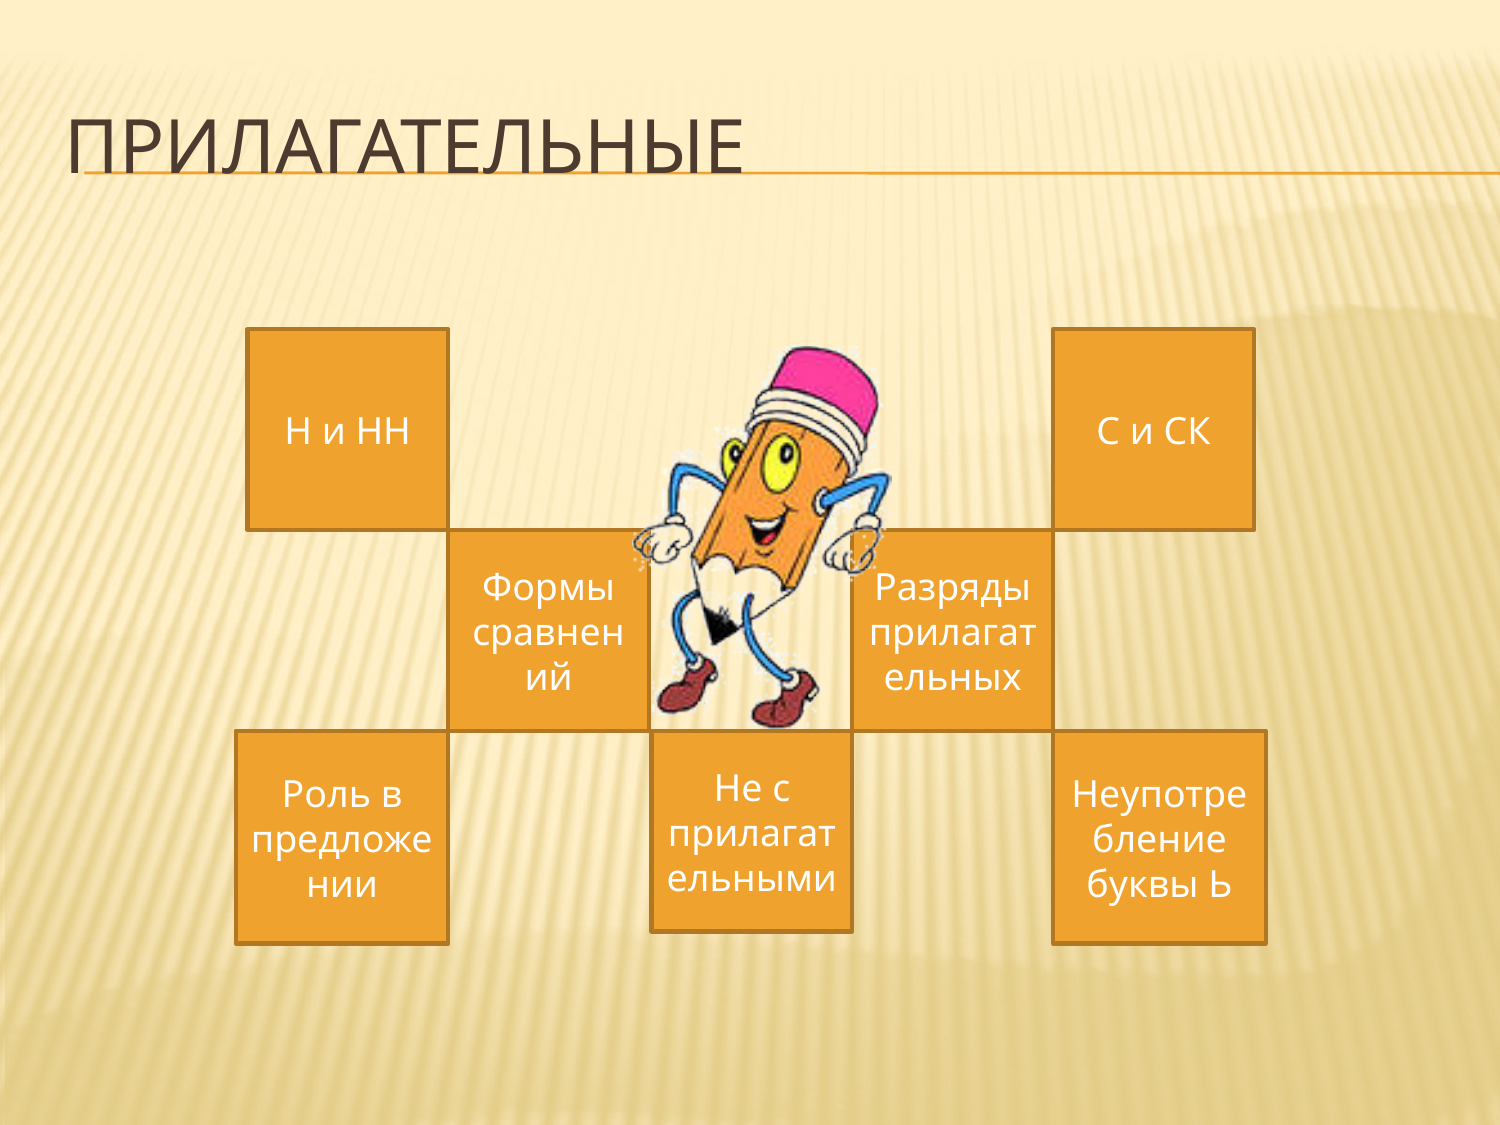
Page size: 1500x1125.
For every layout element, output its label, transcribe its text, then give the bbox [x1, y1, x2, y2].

text_box Н и НН [245, 327, 450, 532]
text_box Роль в предложении [234, 729, 450, 946]
title Прилагательные [50, 75, 1475, 213]
picture [632, 346, 892, 731]
text_box Не с прилагательными [649, 748, 854, 934]
text_box Формы сравнений [446, 528, 623, 733]
text_box С и СК [1051, 327, 1256, 532]
text_box Разряды прилагательных [900, 528, 1055, 733]
text_box Неупотребление буквы Ь [1051, 729, 1268, 946]
